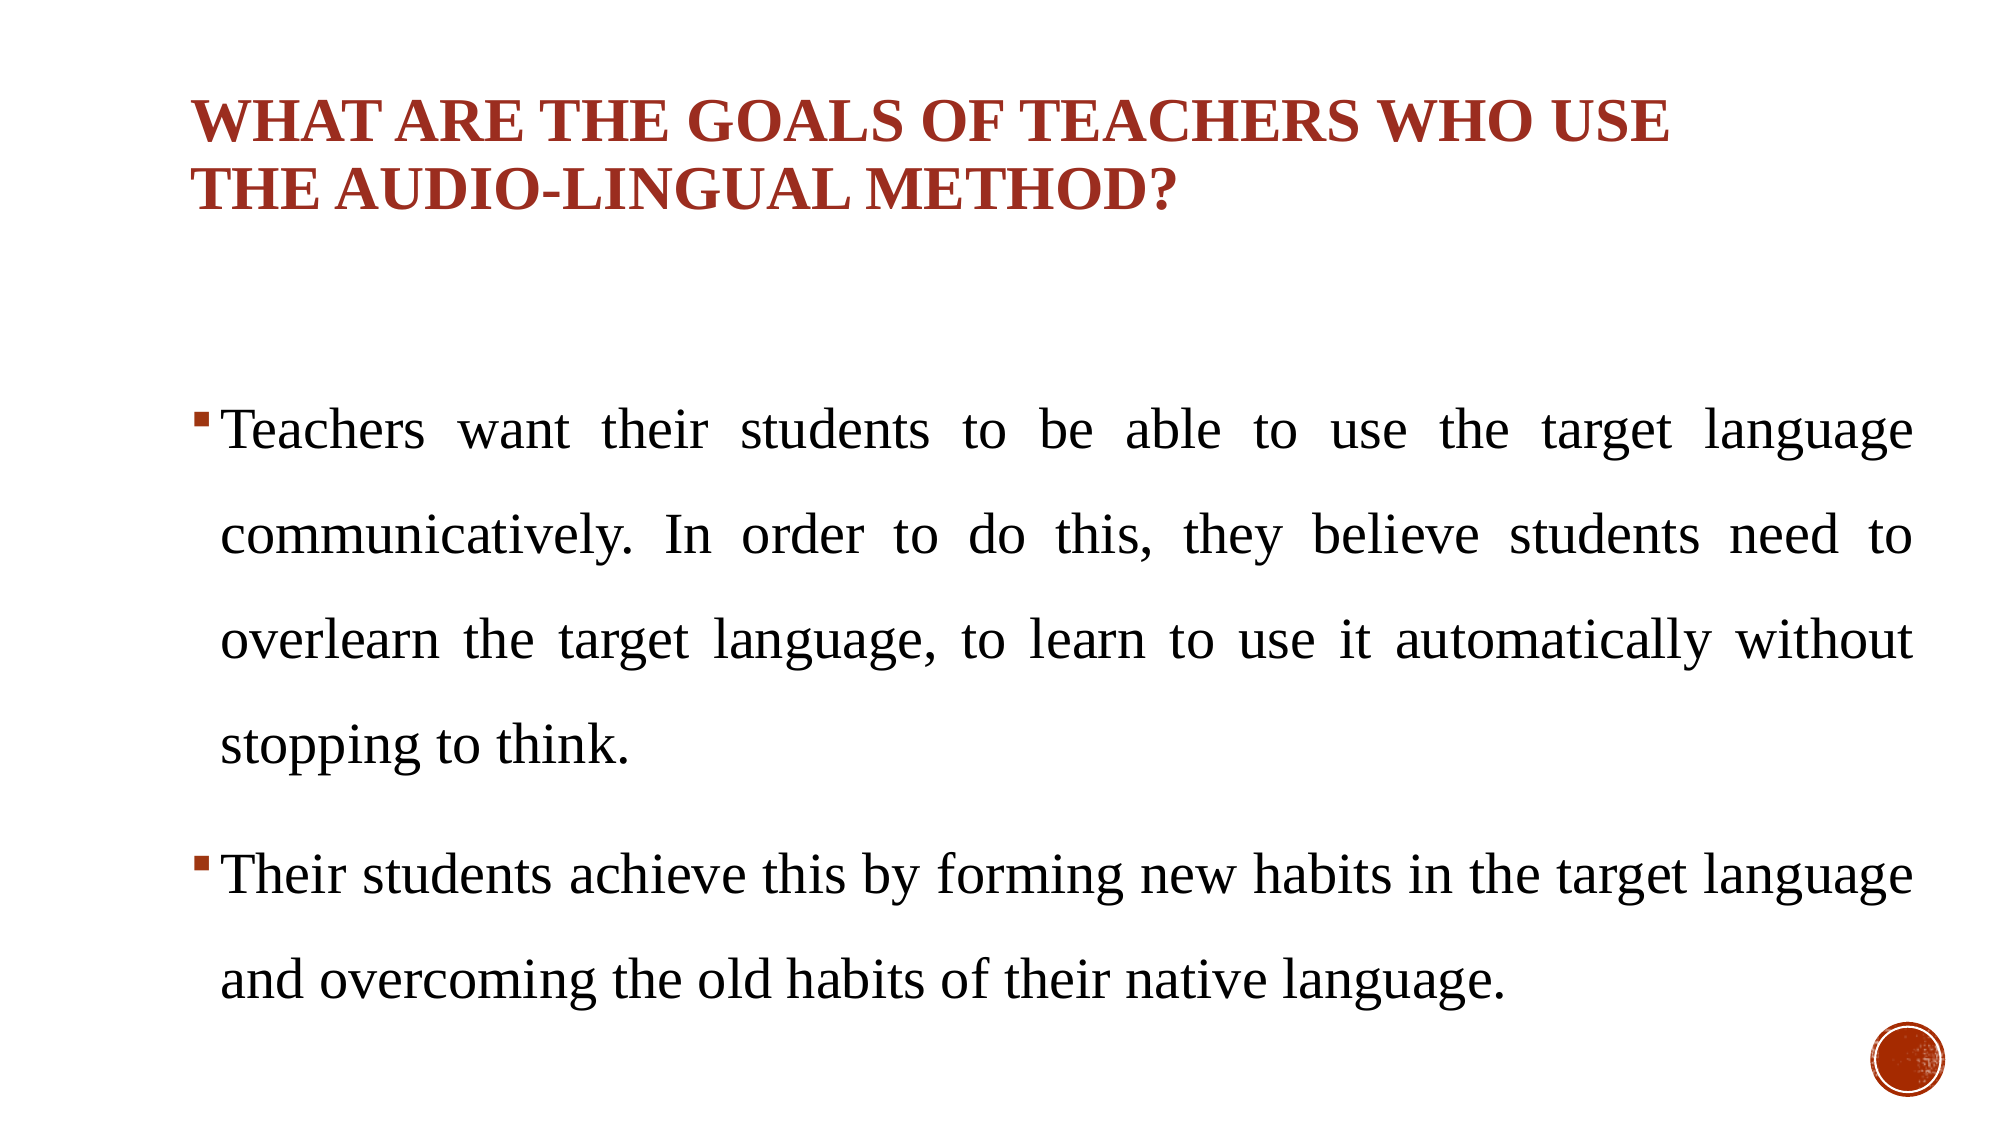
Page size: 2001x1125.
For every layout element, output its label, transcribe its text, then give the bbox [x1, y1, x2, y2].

title What are the goals of teachers who use the Audio-Lingual Method? [175, 79, 1826, 344]
list Teachers want their students to be able to use the target language communicatively. In order to do this, they believe students need to overlearn the target language, to learn to use it automatically without stopping to think. Their students achieve this by forming new habits in the target language and overcoming the old habits of their native language. [175, 348, 1931, 1046]
